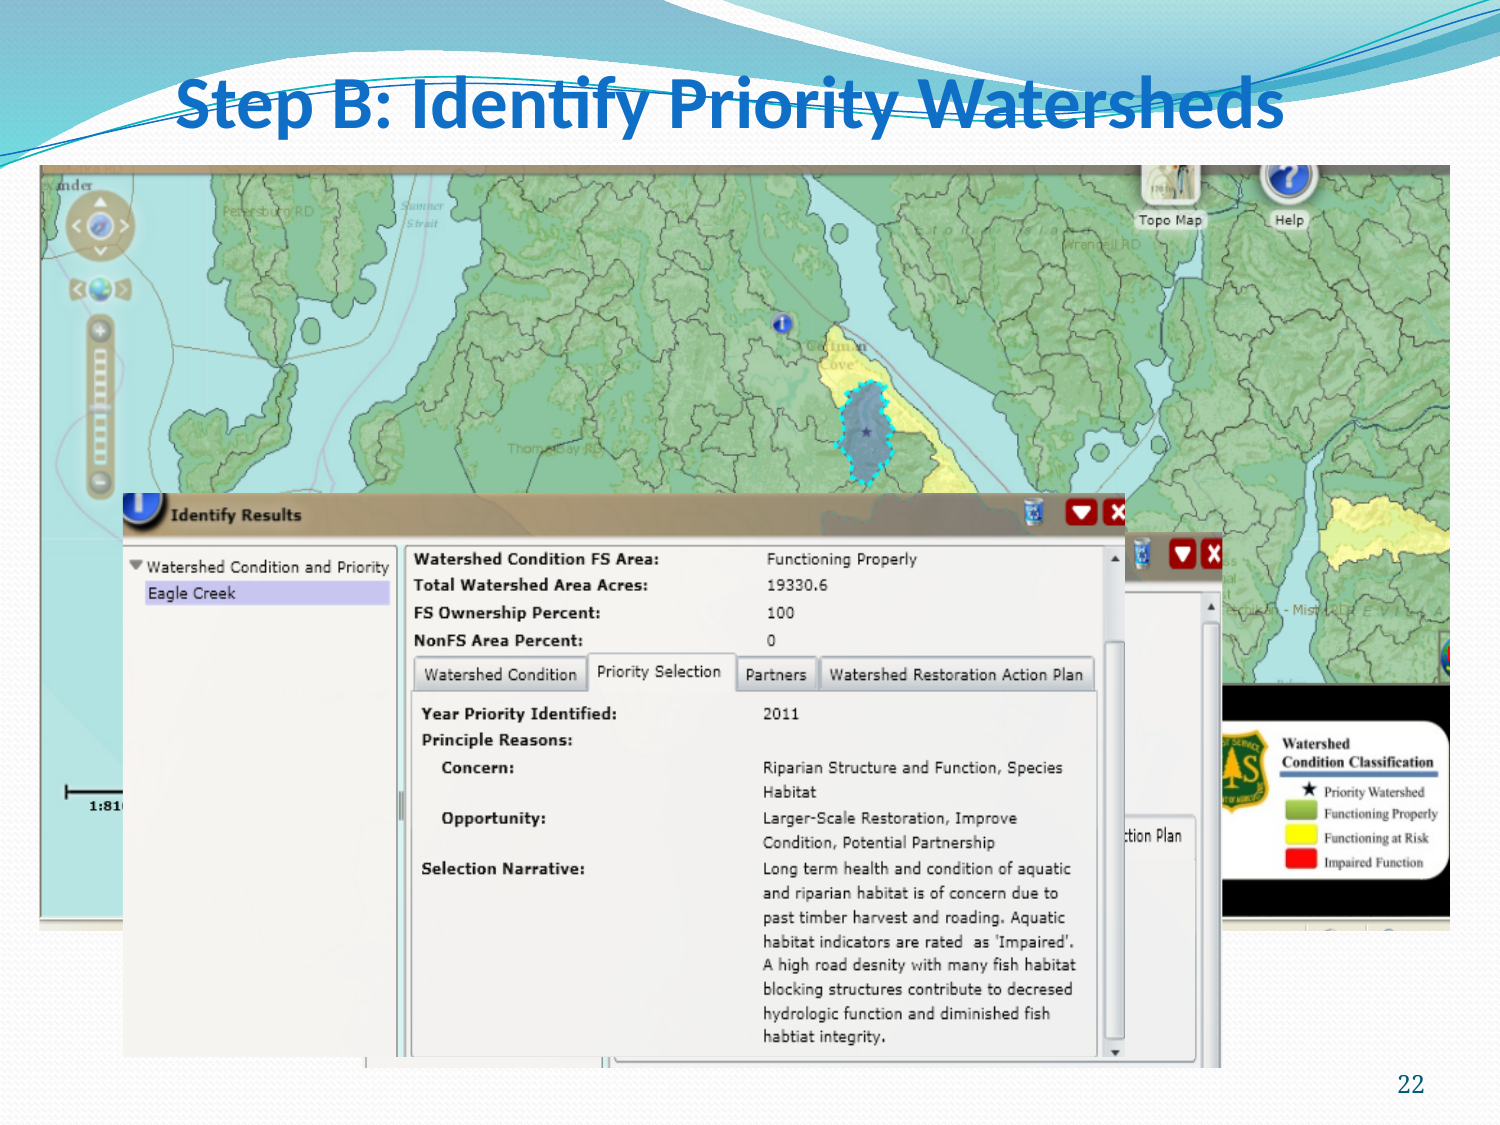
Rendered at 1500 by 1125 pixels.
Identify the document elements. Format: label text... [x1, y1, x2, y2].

text_box Step B: Identify Priority Watersheds [99, 62, 1363, 164]
picture [39, 165, 1451, 1069]
slide_number 22 [1299, 1042, 1425, 1103]
